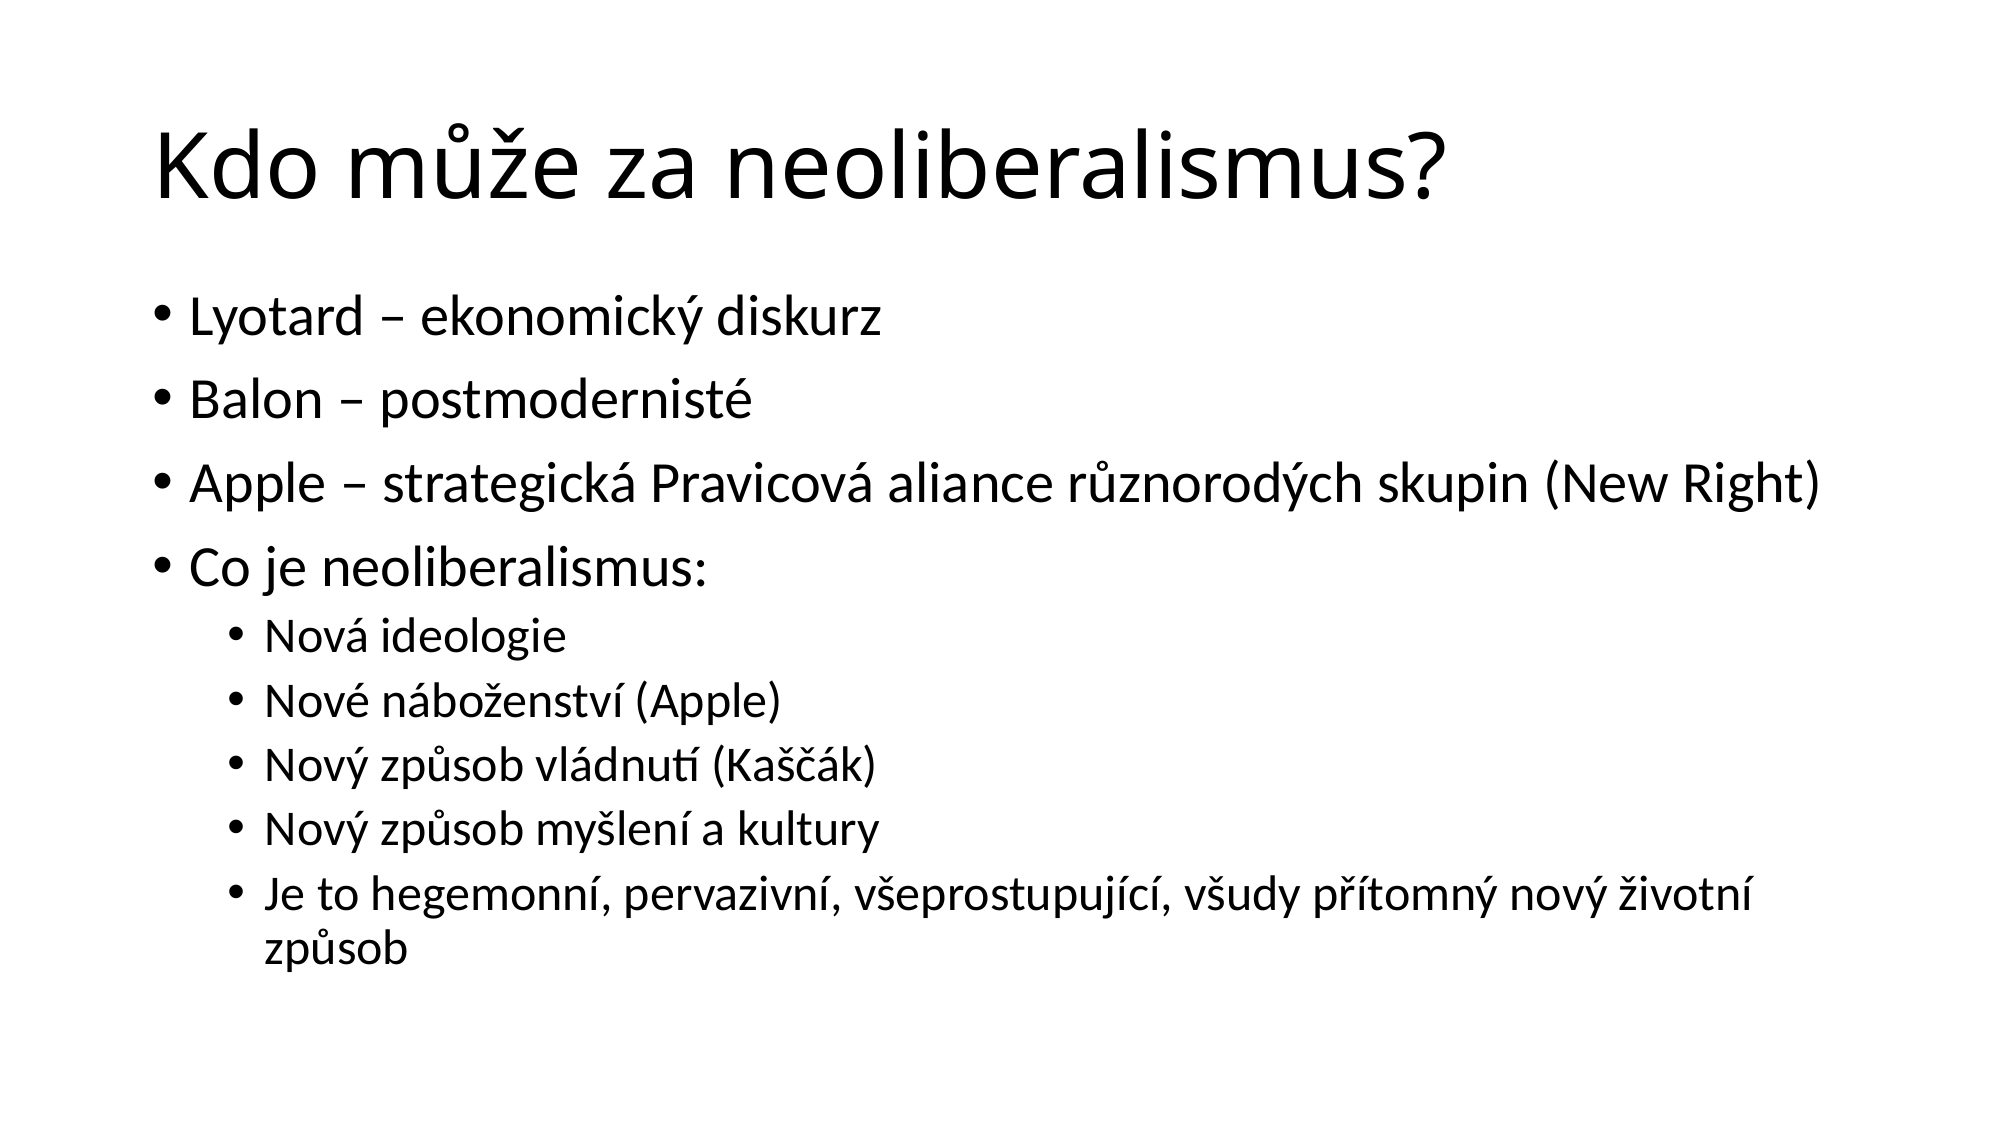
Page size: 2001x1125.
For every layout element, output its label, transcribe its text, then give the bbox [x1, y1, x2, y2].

title Kdo může za neoliberalismus? [137, 59, 1863, 277]
list Lyotard – ekonomický diskurz Balon – postmodernisté Apple – strategická Pravicová aliance různorodých skupin (New Right) Co je neoliberalismus: Nová ideologie Nové náboženství (Apple) Nový způsob vládnutí (Kaščák) Nový způsob myšlení a kultury Je to hegemonní, pervazivní, všeprostupující, všudy přítomný nový životní způsob [137, 277, 1863, 1014]
